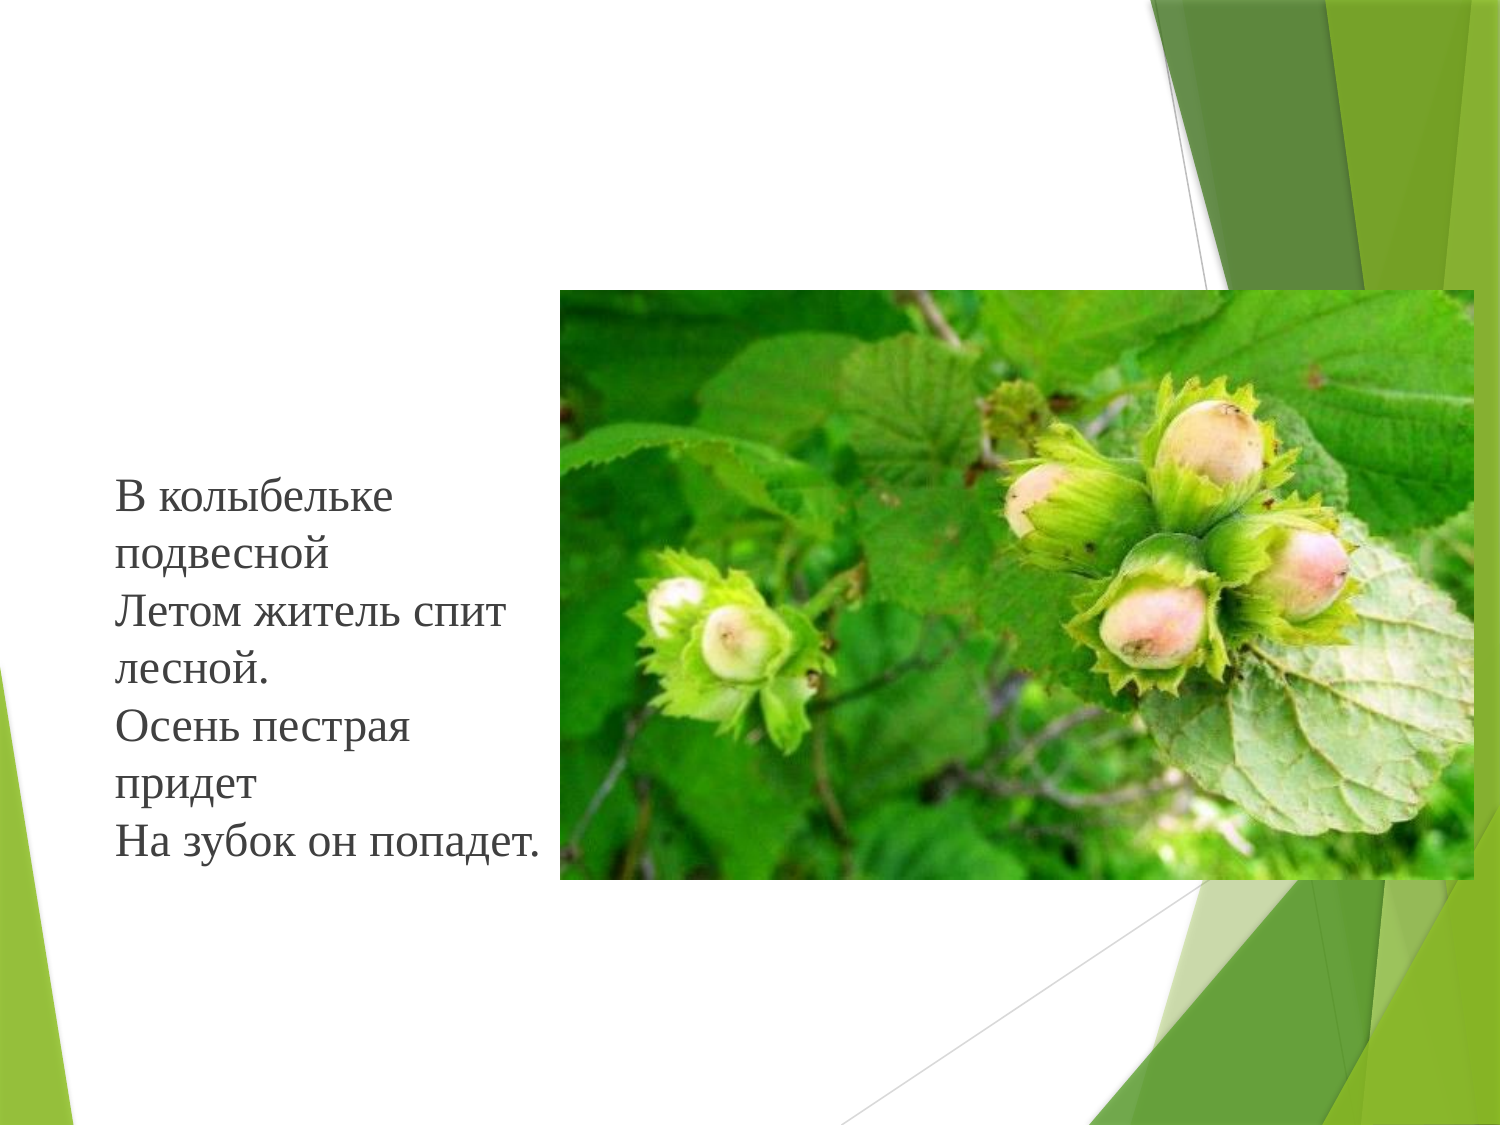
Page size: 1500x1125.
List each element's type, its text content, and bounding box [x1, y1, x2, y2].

list В колыбельке подвесной Летом житель спит лесной. Осень пестрая придет На зубок он попадет. [99, 455, 555, 880]
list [560, 290, 1475, 880]
